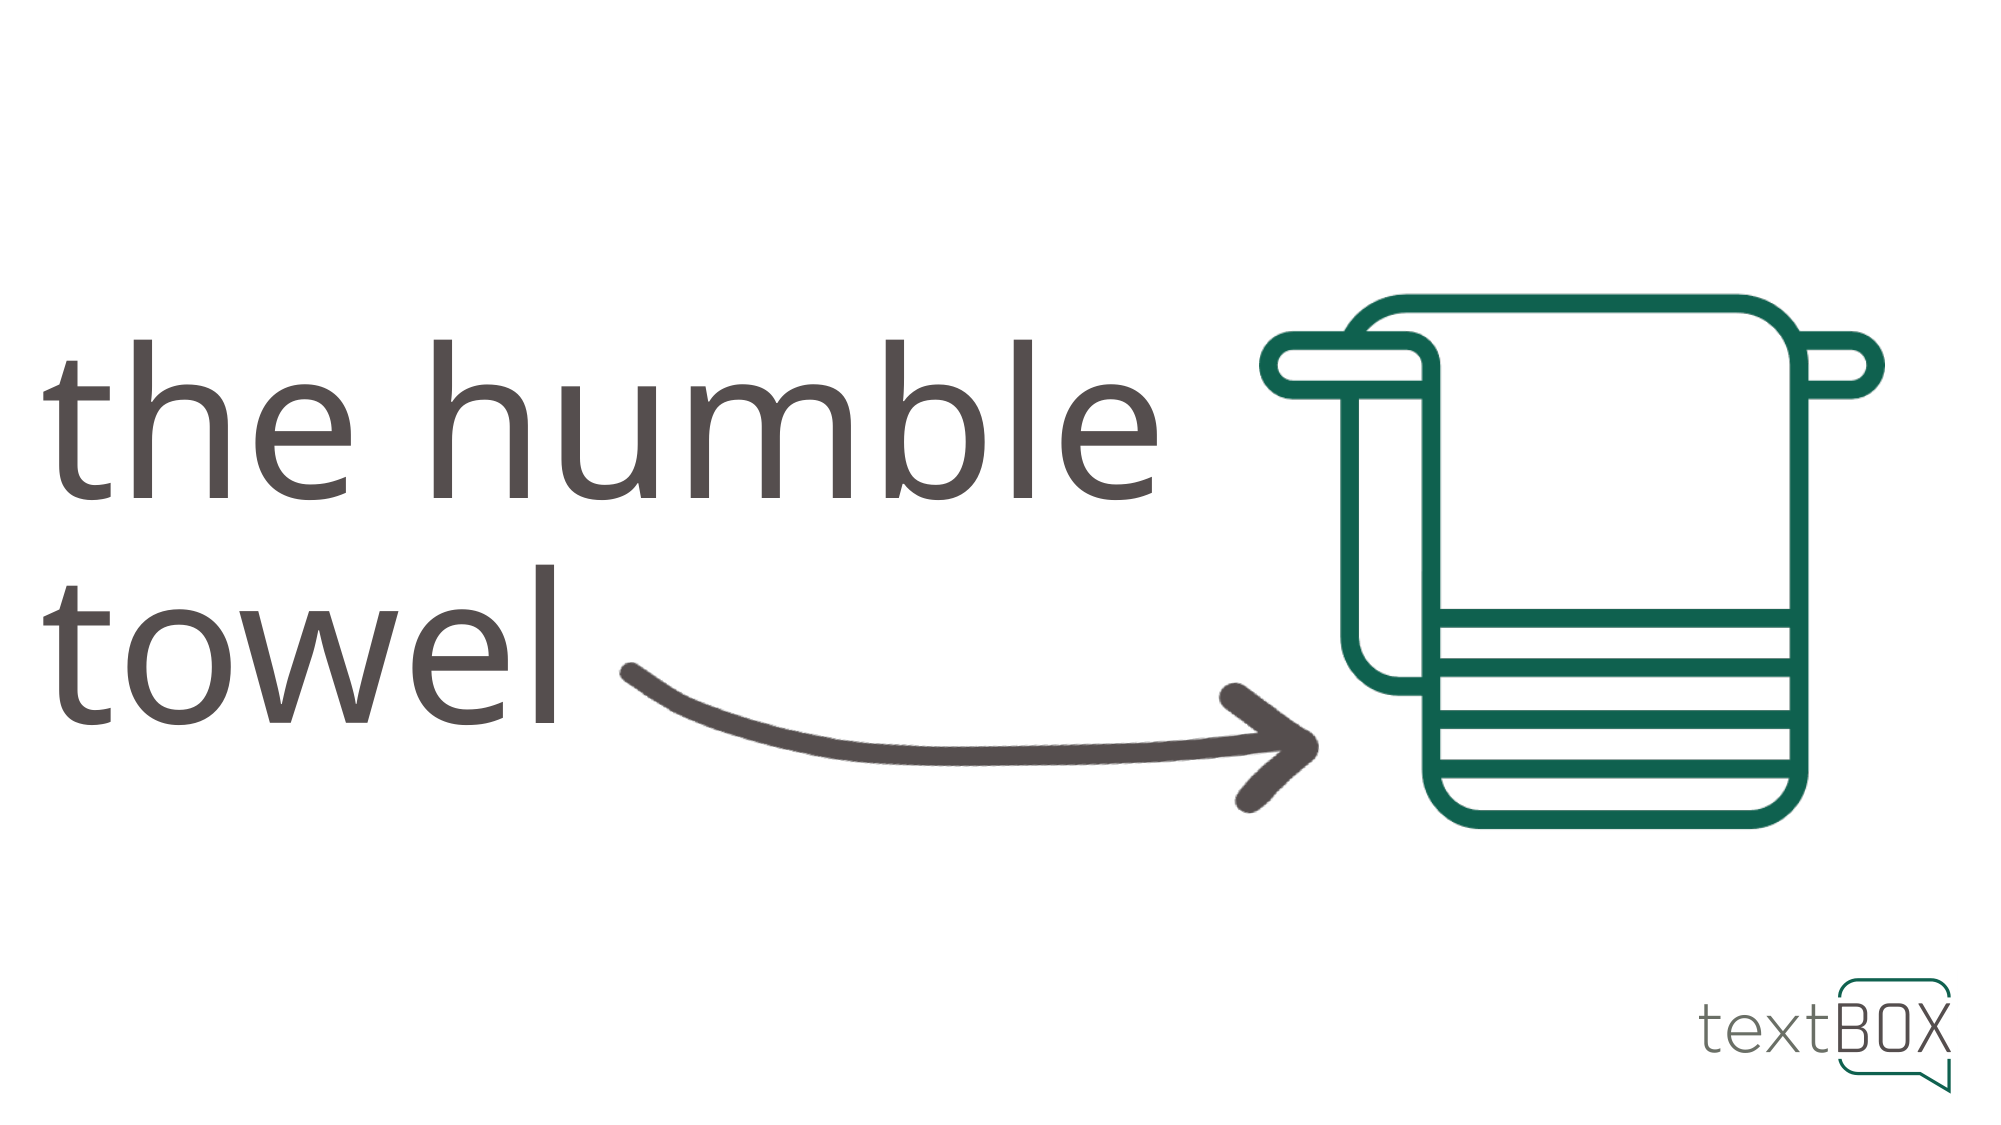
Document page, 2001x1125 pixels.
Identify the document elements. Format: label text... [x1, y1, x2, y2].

picture [578, 249, 1885, 1100]
picture [1696, 970, 1958, 1101]
title the humble towel [25, 317, 1216, 770]
